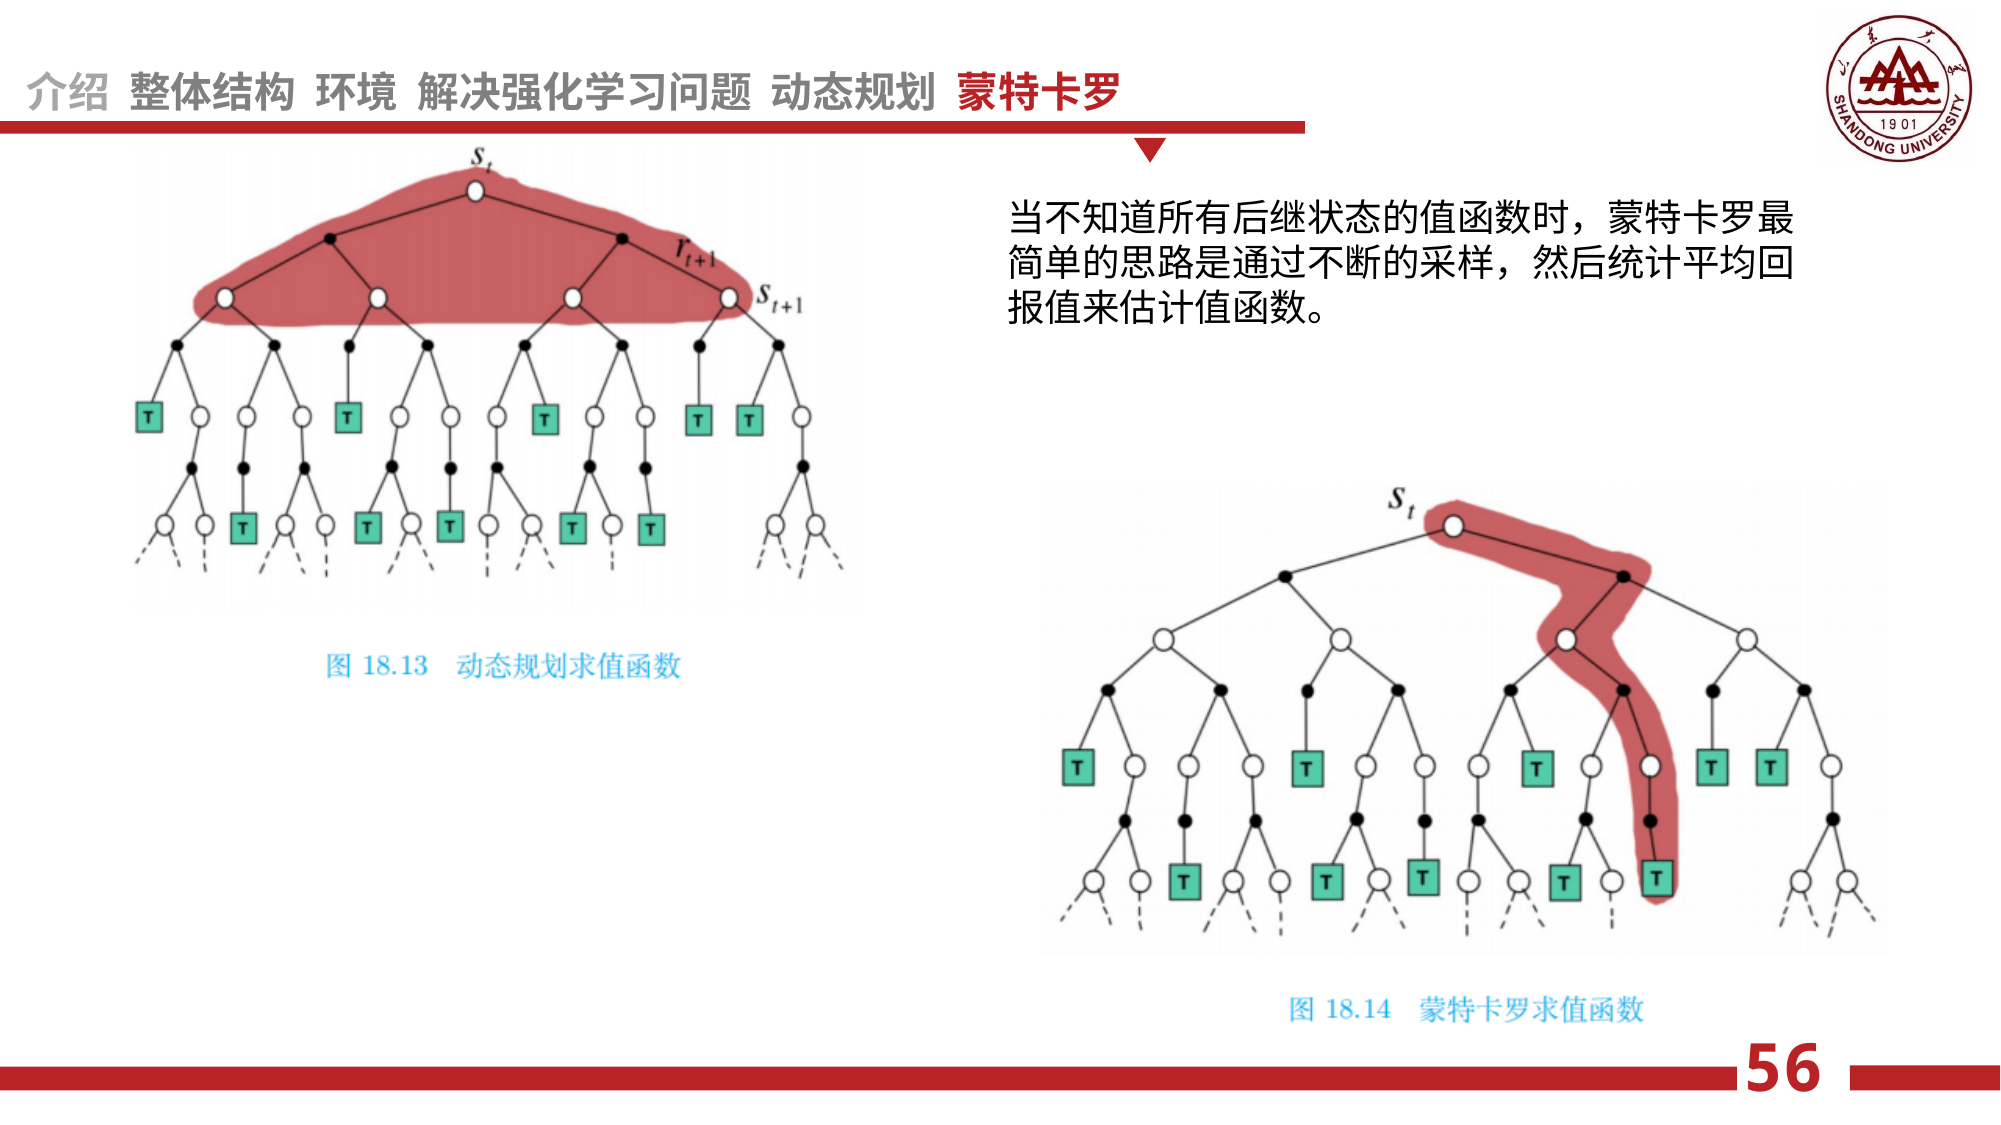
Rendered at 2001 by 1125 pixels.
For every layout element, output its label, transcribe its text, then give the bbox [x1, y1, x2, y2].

picture [126, 141, 865, 693]
picture [1820, 9, 1977, 167]
text_box 当不知道所有后继状态的值函数时，蒙特卡罗最简单的思路是通过不断的采样，然后统计平均回报值来估计值函数。 [992, 186, 1823, 517]
picture [1039, 458, 1888, 1040]
